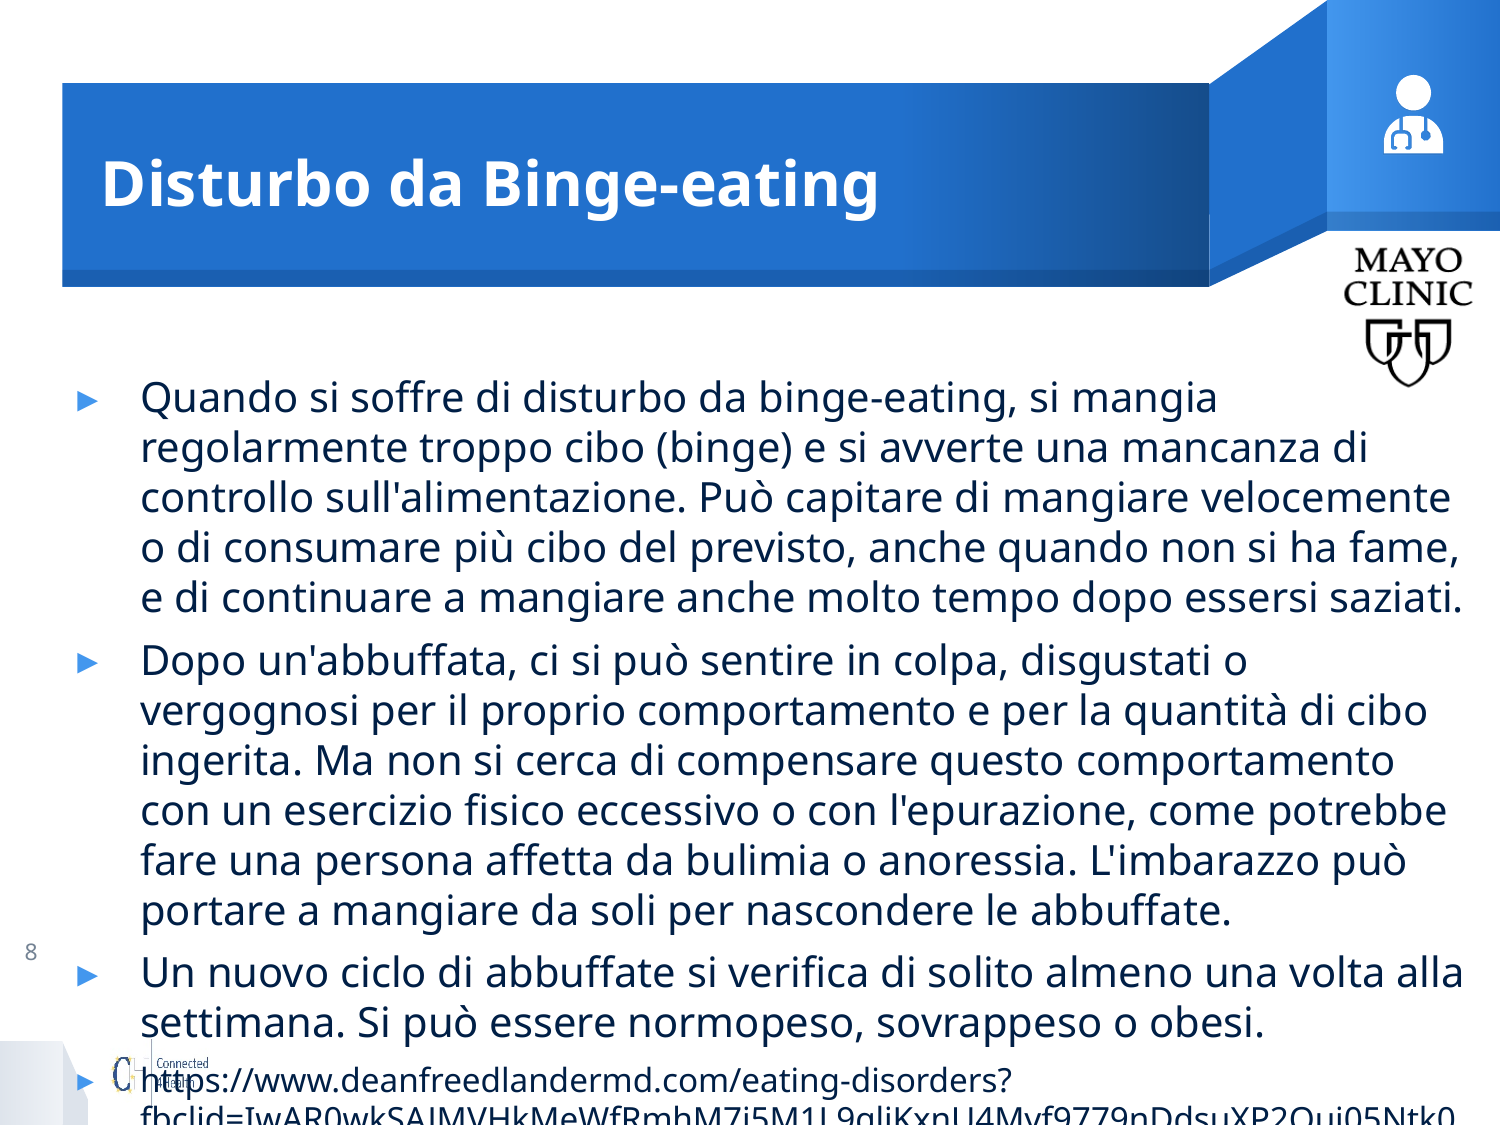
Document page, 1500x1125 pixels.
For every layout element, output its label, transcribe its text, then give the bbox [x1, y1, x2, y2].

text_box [1383, 74, 1444, 154]
picture [88, 1100, 220, 1125]
list Quando si soffre di disturbo da binge-eating, si mangia regolarmente troppo cibo (binge) e si avverte una mancanza di controllo sull'alimentazione. Può capitare di mangiare velocemente o di consumare più cibo del previsto, anche quando non si ha fame, e di continuare a mangiare anche molto tempo dopo essersi saziati. Dopo un'abbuffata, ci si può sentire in colpa, disgustati o vergognosi per il proprio comportamento e per la quantità di cibo ingerita. Ma non si cerca di compensare questo comportamento con un esercizio fisico eccessivo o con l'epurazione, come potrebbe fare una persona affetta da bulimia o anoressia. L'imbarazzo può portare a mangiare da soli per nascondere le abbuffate. Un nuovo ciclo di abbuffate si verifica di solito almeno una volta alla settimana. Si può essere normopeso, sovrappeso o obesi. https://www.deanfreedlandermd.com/eating-disorders?fbclid=IwAR0wkSAJMVHkMeWfRmhM7i5M1L9qljKxnU4Myf9779nDdsuXP2Oui05Ntk0 [64, 370, 1471, 1100]
title Disturbo da Binge-eating [100, 85, 1210, 287]
slide_number 8 [0, 921, 63, 986]
picture [1329, 237, 1486, 401]
